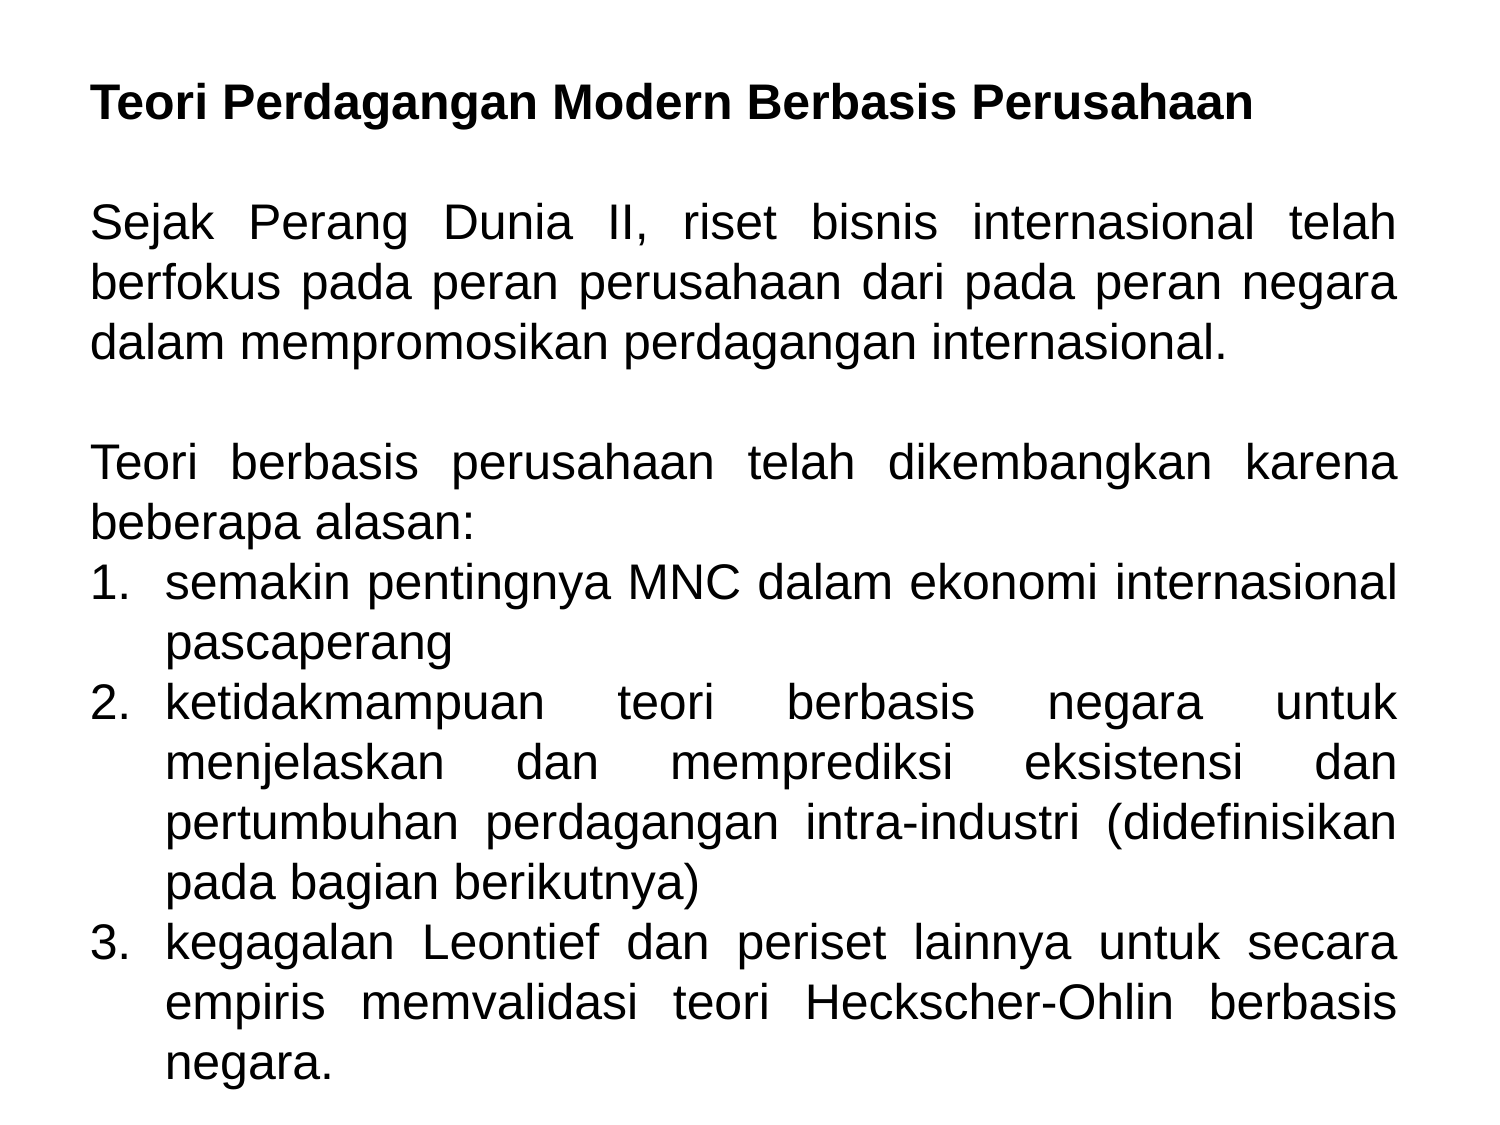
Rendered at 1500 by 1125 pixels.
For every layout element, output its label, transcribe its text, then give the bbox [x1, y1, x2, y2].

text_box Teori Perdagangan Modern Berbasis Perusahaan Sejak Perang Dunia II, riset bisnis internasional telah berfokus pada peran perusahaan dari pada peran negara dalam mempromosikan perdagangan internasional. Teori berbasis perusahaan telah dikembangkan karena beberapa alasan: semakin pentingnya MNC dalam ekonomi internasional pascaperang ketidakmampuan teori berbasis negara untuk menjelaskan dan memprediksi eksistensi dan pertumbuhan perdagangan intra-industri (didefinisikan pada bagian berikutnya) kegagalan Leontief dan periset lainnya untuk secara empiris memvalidasi teori Heckscher-Ohlin berbasis negara. [74, 62, 1413, 1098]
